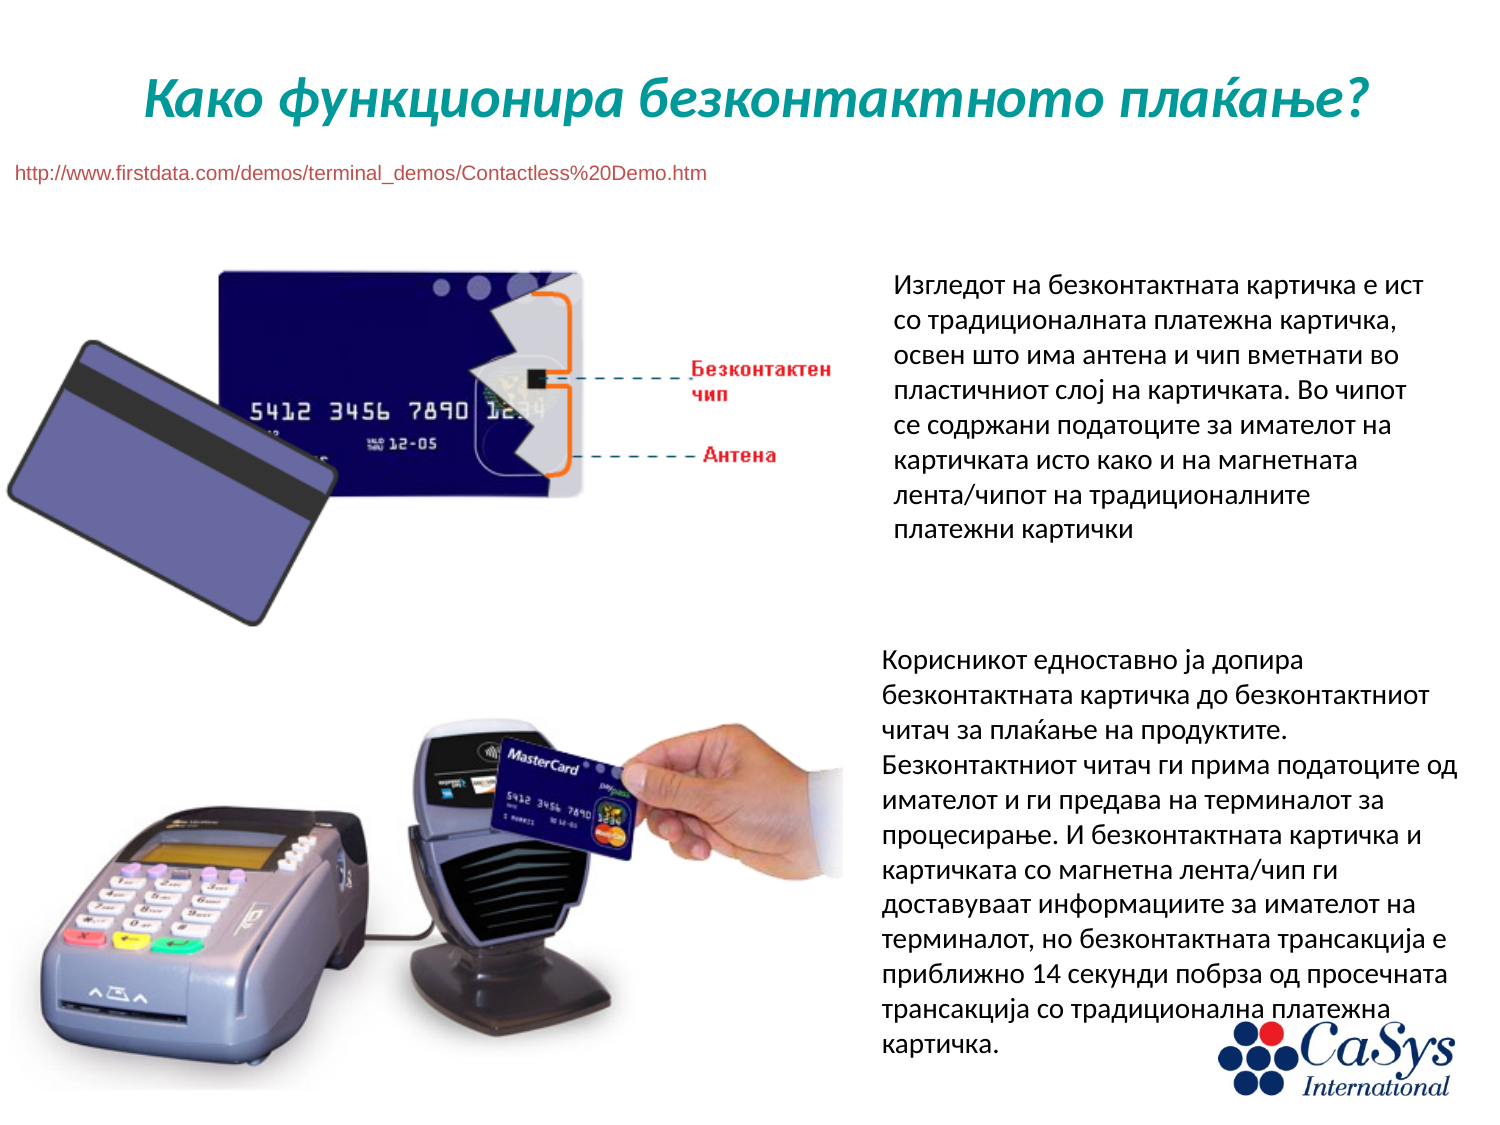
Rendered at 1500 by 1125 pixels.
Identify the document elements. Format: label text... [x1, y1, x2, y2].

text_box Изгледот на безконтактната картичка е ист со традиционалната платежна картичка, освен што има антена и чип вметнати во пластичниот слој на картичката. Во чипот се содржани податоците за имателот на картичката исто како и на магнетната лента/чипот на традиционалните платежни картички [878, 257, 1442, 553]
picture [1218, 1019, 1456, 1096]
text_box http://www.firstdata.com/demos/terminal_demos/Contactless%20Demo.htm [0, 152, 1453, 193]
title Како функционира безконтактното плаќање? [81, 0, 1433, 152]
picture [0, 656, 843, 1091]
text_box Корисникот едноставно ја допира безконтактната картичка до безконтактниот читач за плаќање на продуктите. Безконтактниот читач ги прима податоците од имателот и ги предава на терминалот за процесирање. И безконтактната картичка и картичката со магнетна лента/чип ги доставуваат информациите за имателот на терминалот, но безконтактната трансакција е приближно 14 секунди побрза од просечната трансакција со традиционална платежна картичка. [867, 632, 1500, 1068]
picture [0, 187, 846, 637]
